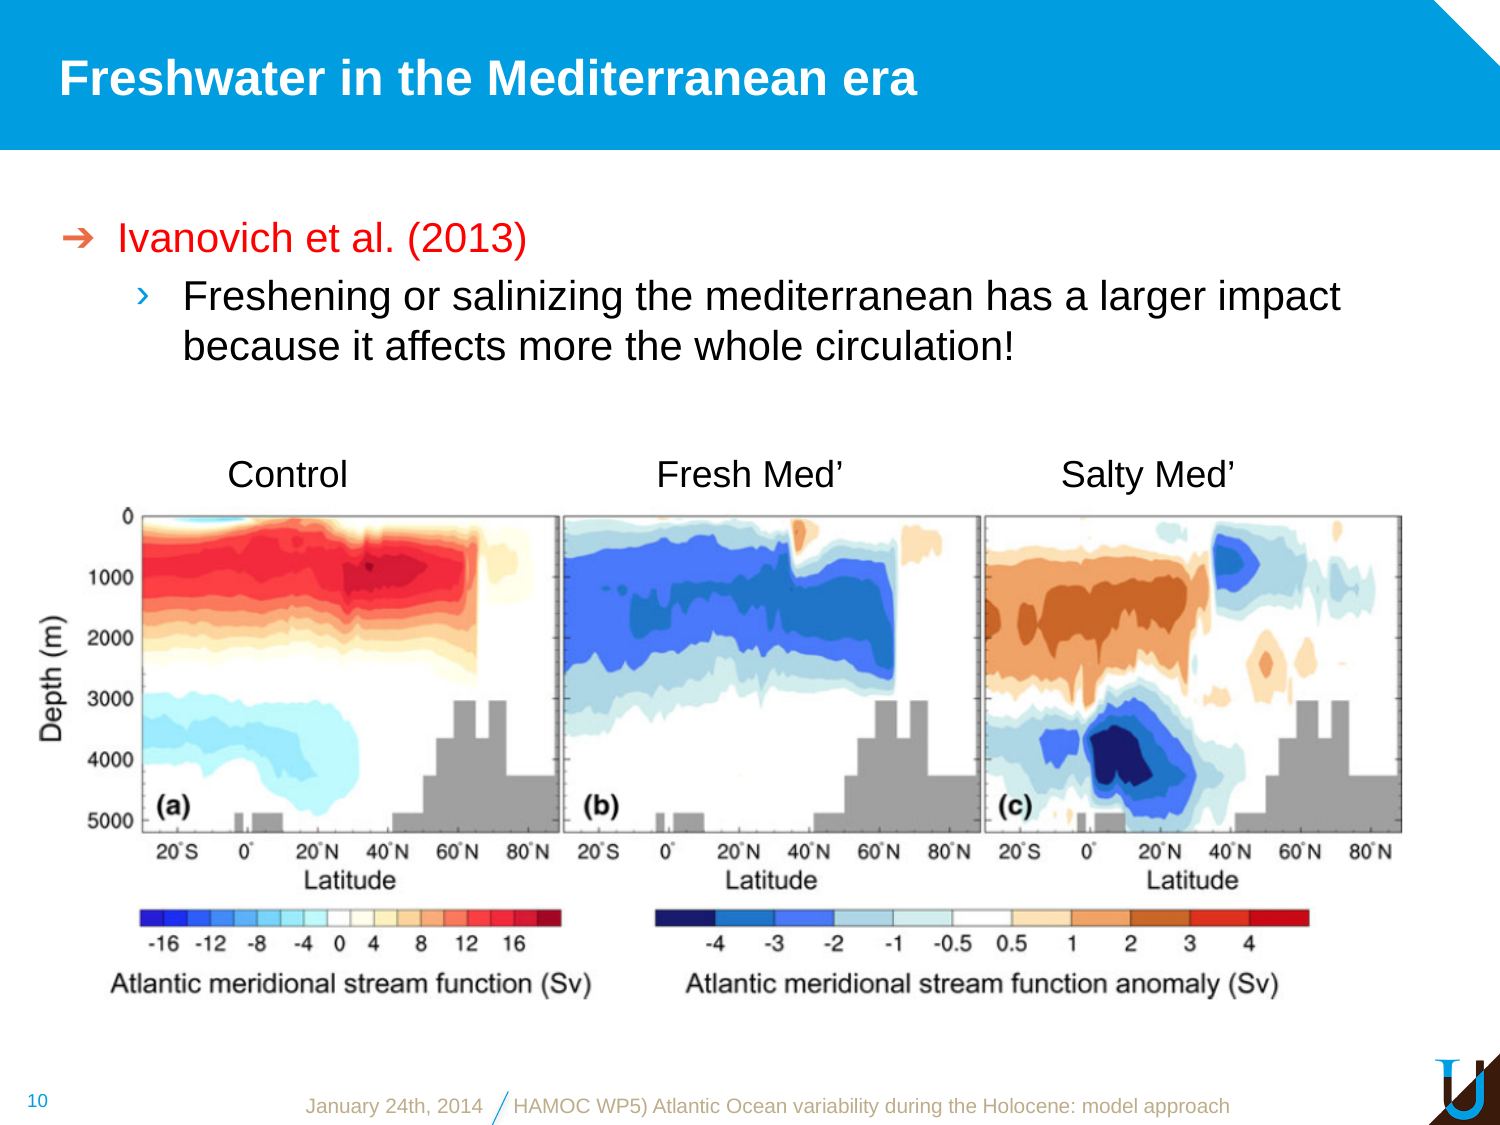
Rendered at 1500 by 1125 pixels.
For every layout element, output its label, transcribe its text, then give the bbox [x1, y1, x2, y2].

text_box Fresh Med’ [641, 442, 901, 471]
text_box Salty Med’ [1046, 442, 1305, 471]
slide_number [147, 1091, 498, 1125]
footer HAMOC WP5) Atlantic Ocean variability during the Holocene: model approach [498, 1091, 1362, 1125]
slide_number 10 [0, 1074, 75, 1125]
list Ivanovich et al. (2013) Freshening or salinizing the mediterranean has a larger impact because it affects more the whole circulation! [45, 202, 1362, 471]
picture [1425, 1050, 1500, 1125]
picture [0, 472, 1500, 1020]
text_box Control [212, 442, 472, 471]
title Freshwater in the Mediterranean era [0, 0, 1500, 150]
